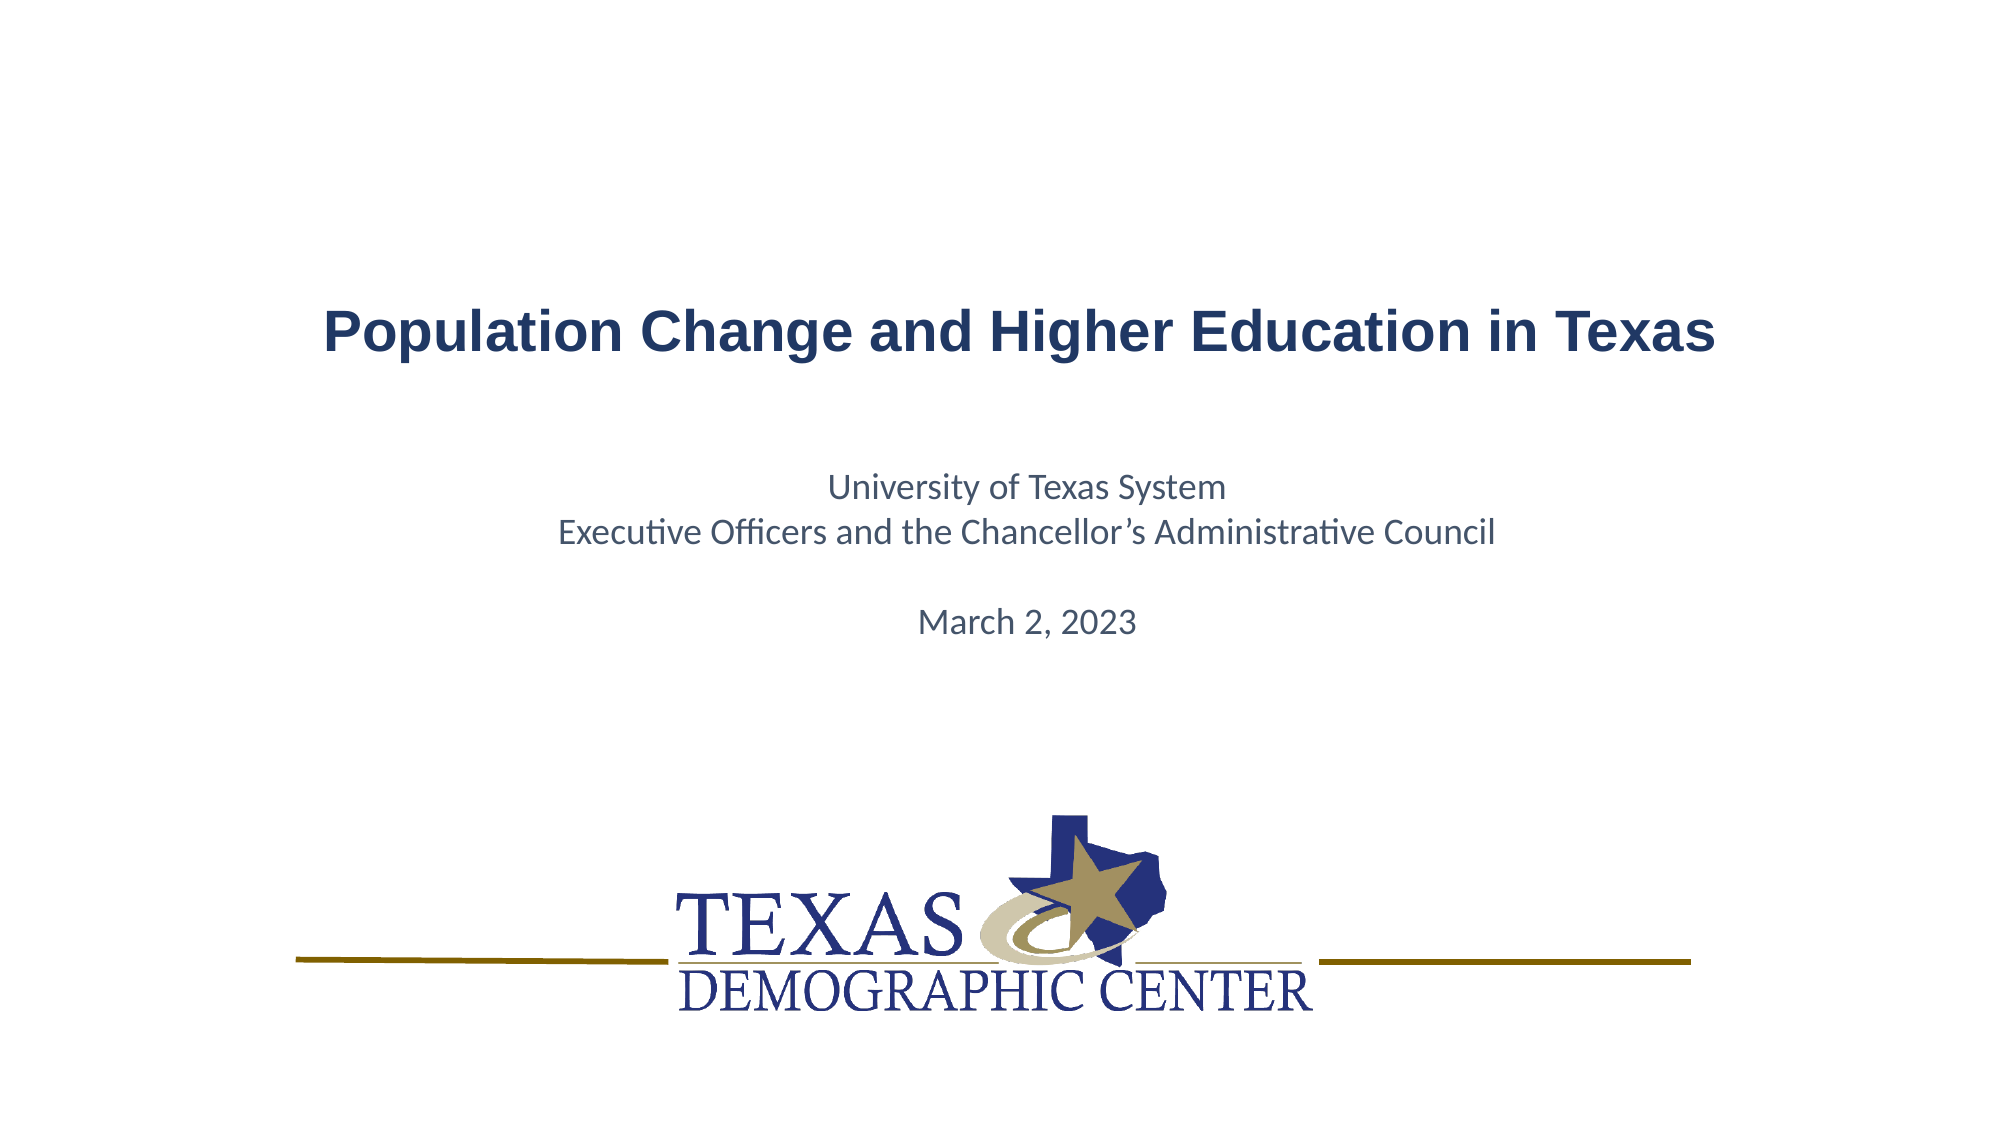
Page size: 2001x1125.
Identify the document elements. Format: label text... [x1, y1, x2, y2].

text_box University of Texas System Executive Officers and the Chancellor’s Administrative Council March 2, 2023 [543, 454, 1512, 650]
text_box Population Change and Higher Education in Texas [295, 286, 1747, 371]
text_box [295, 805, 1692, 1026]
